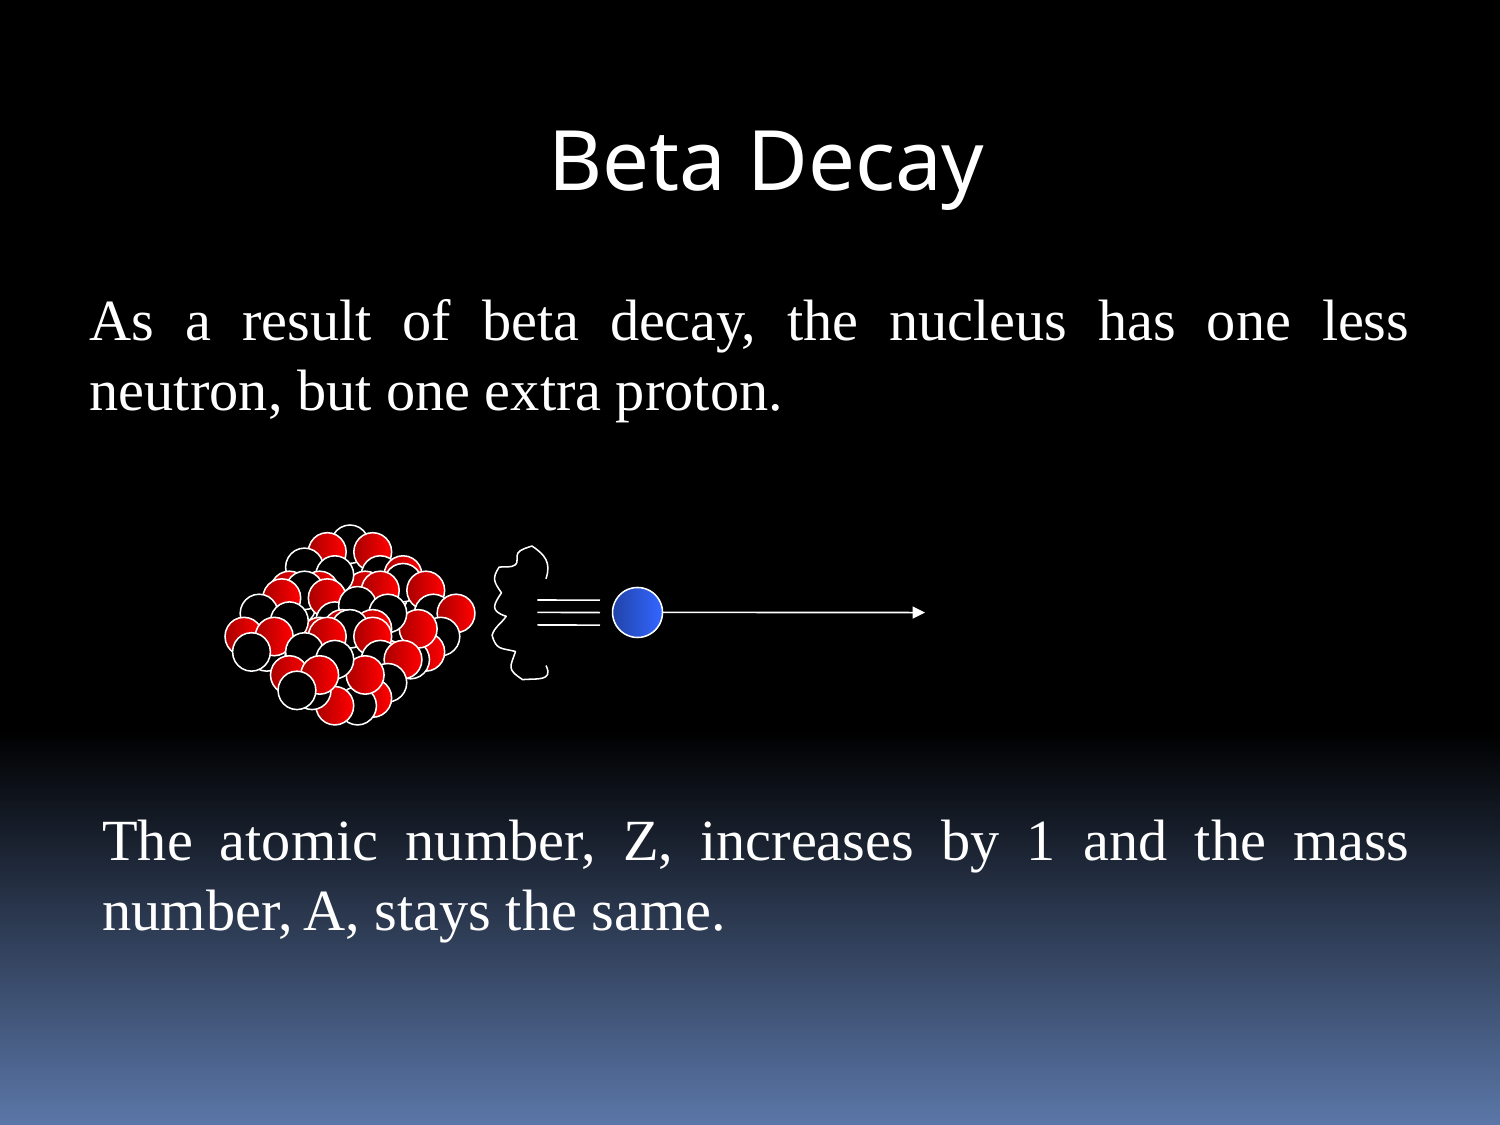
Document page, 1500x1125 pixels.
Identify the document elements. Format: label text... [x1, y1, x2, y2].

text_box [489, 545, 926, 683]
text_box The atomic number, Z, increases by 1 and the mass number, A, stays the same. [87, 794, 1425, 950]
text_box Beta Decay [533, 99, 1000, 215]
text_box As a result of beta decay, the nucleus has one less neutron, but one extra proton. [74, 274, 1425, 430]
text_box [224, 524, 476, 726]
